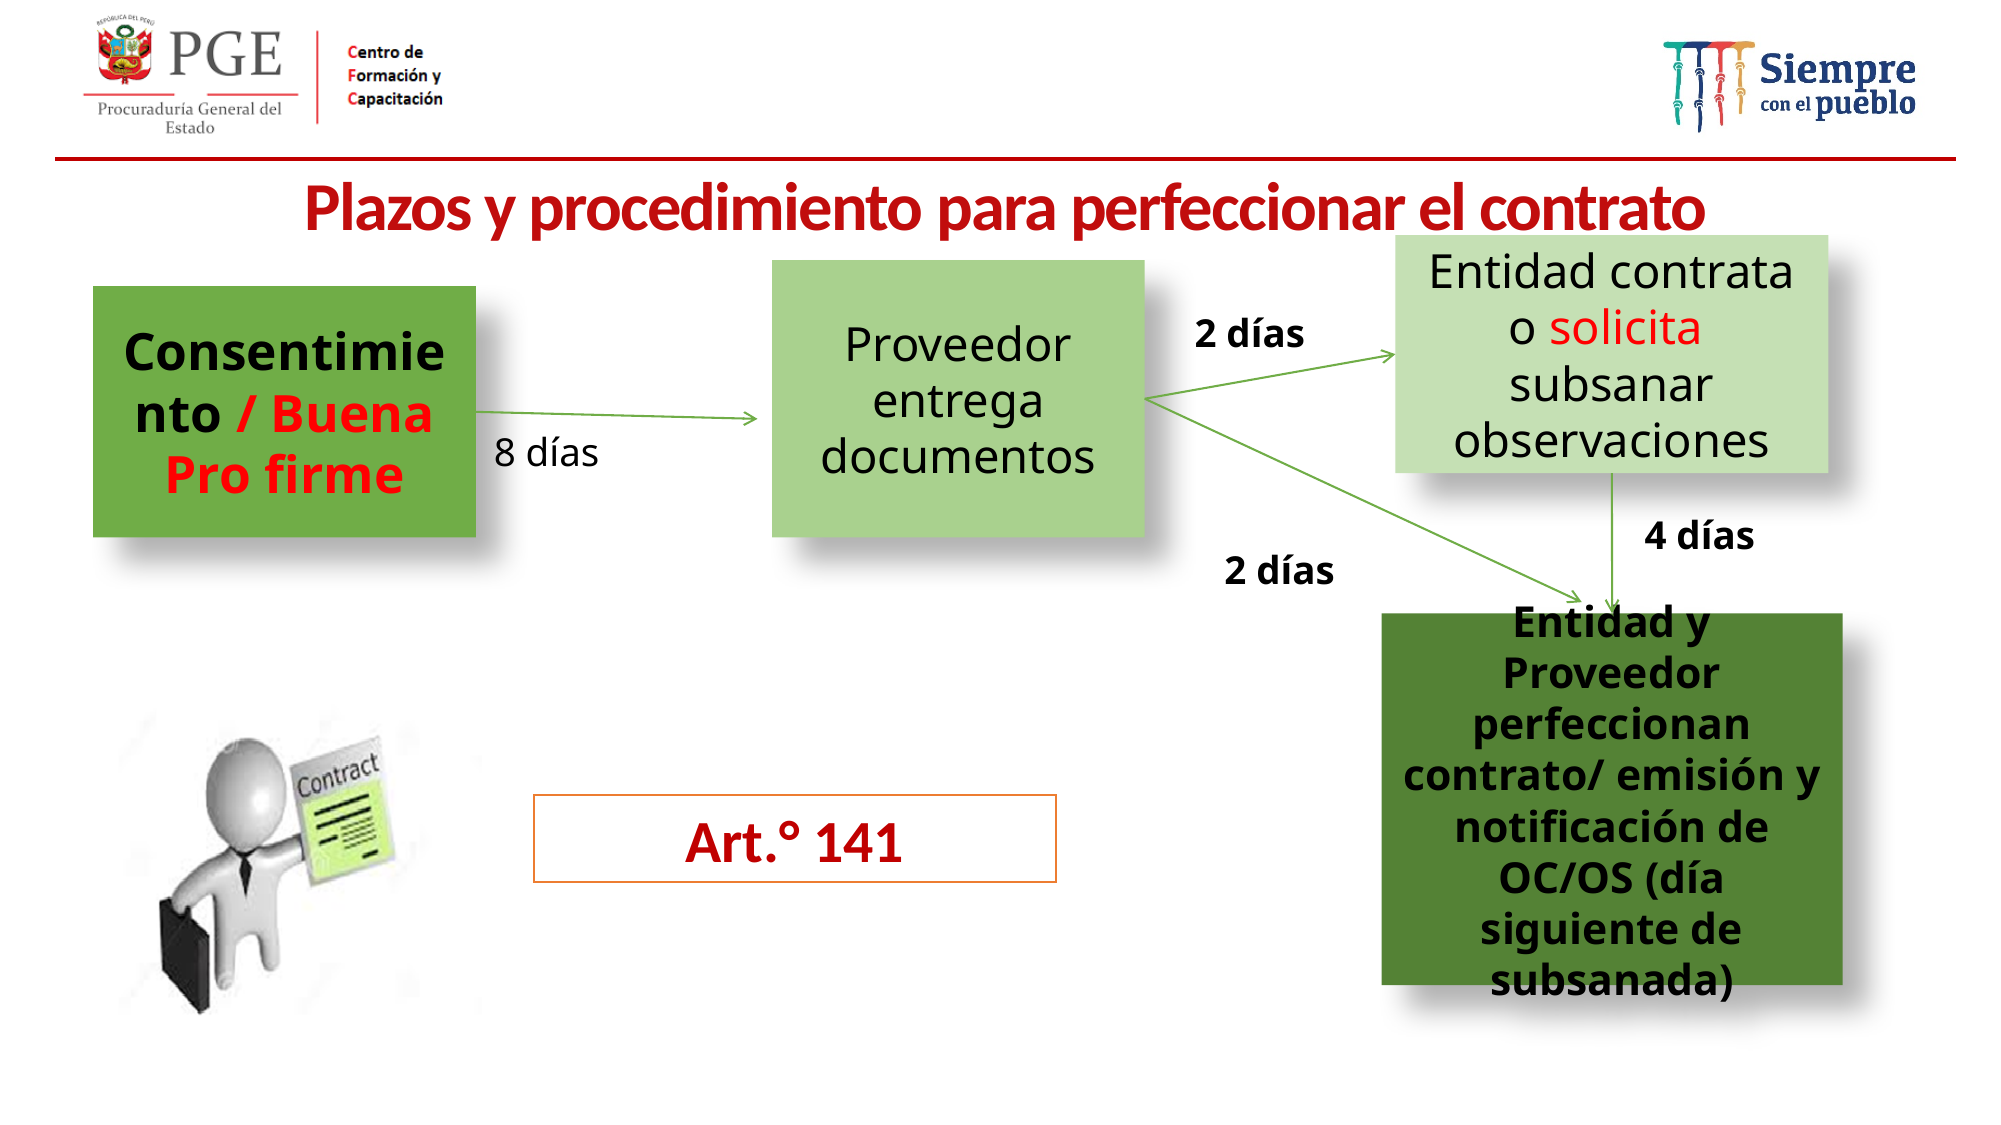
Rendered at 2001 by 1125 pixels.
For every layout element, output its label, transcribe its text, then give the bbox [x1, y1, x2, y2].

text_box Entidad contrata o solicita subsanar observaciones [1394, 253, 1829, 474]
text_box 4 días [1626, 502, 1816, 567]
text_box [476, 411, 758, 419]
text_box 2 días [1176, 300, 1366, 354]
text_box Plazos y procedimiento para perfeccionar el contrato [5, 152, 2000, 253]
text_box Proveedor entrega documentos [771, 259, 1146, 538]
picture [93, 670, 482, 1039]
text_box Entidad y Proveedor perfeccionan contrato/ emisión y notificación de OC/OS (día siguiente de subsanada) [1381, 612, 1844, 986]
text_box 8 días [475, 418, 713, 483]
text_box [1144, 354, 1396, 398]
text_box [1144, 398, 1582, 603]
text_box Consentimiento / Buena Pro firme [92, 285, 478, 539]
text_box Art.° 141 [533, 794, 1057, 883]
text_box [55, 7, 1956, 159]
